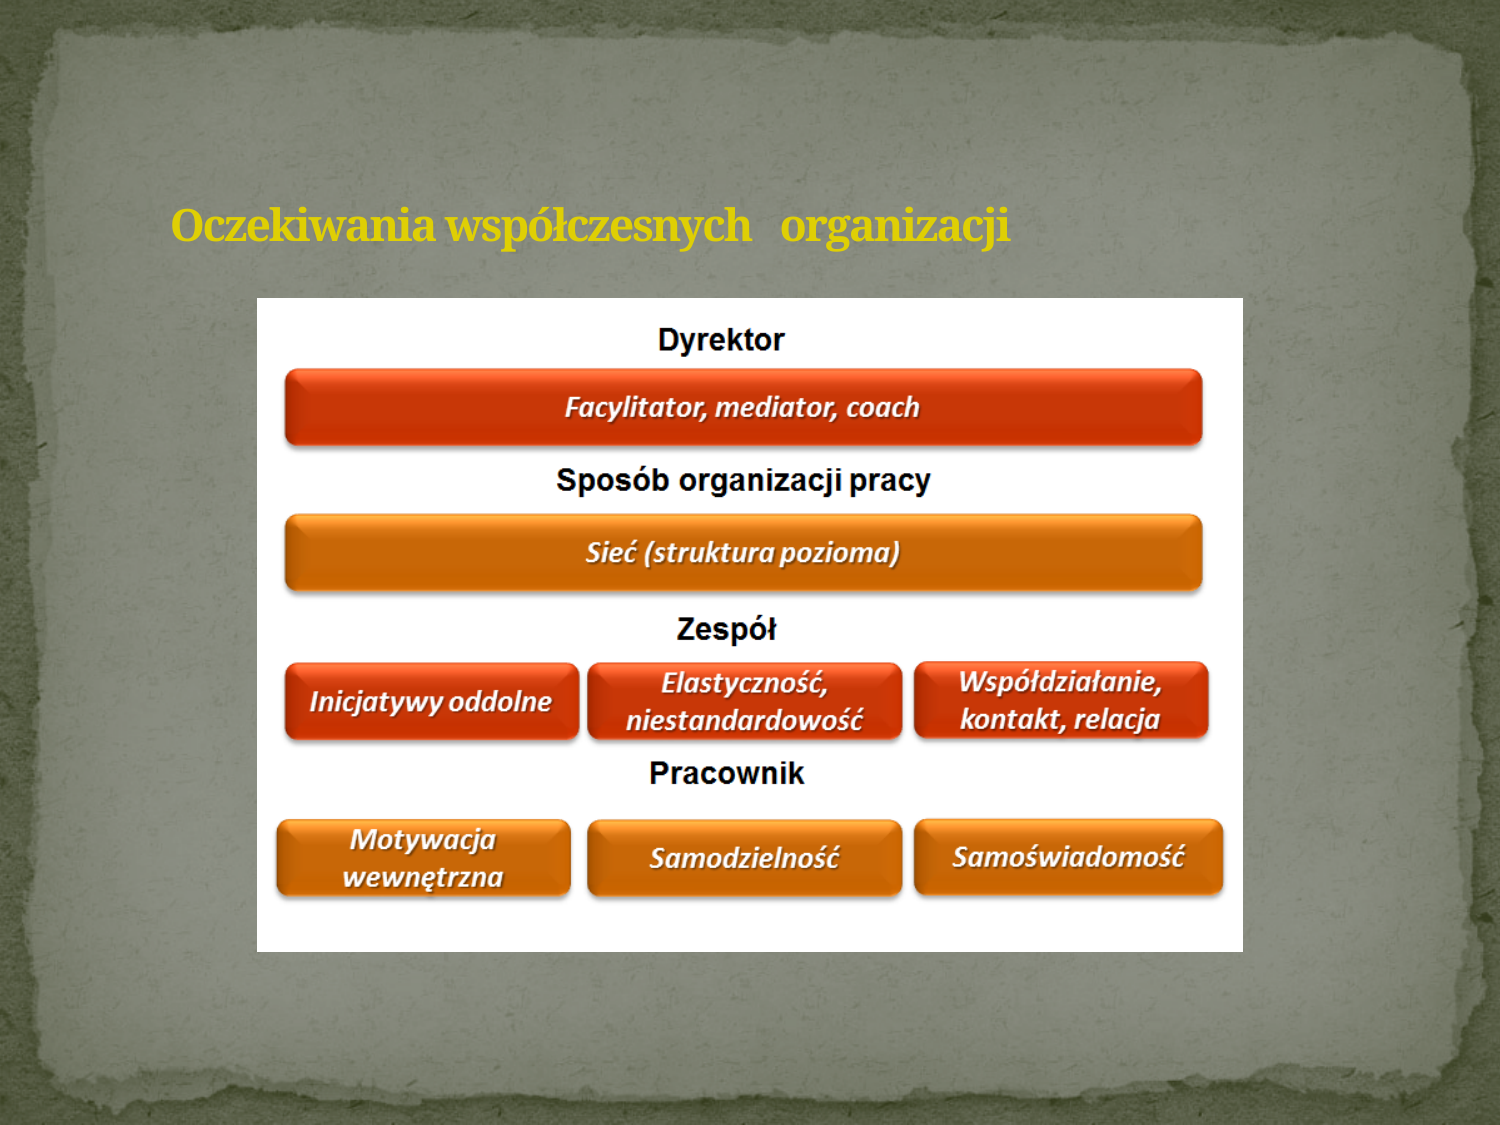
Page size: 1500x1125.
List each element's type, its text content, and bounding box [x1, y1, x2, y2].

title Oczekiwania współczesnych organizacji [58, 24, 1425, 258]
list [260, 301, 1241, 950]
